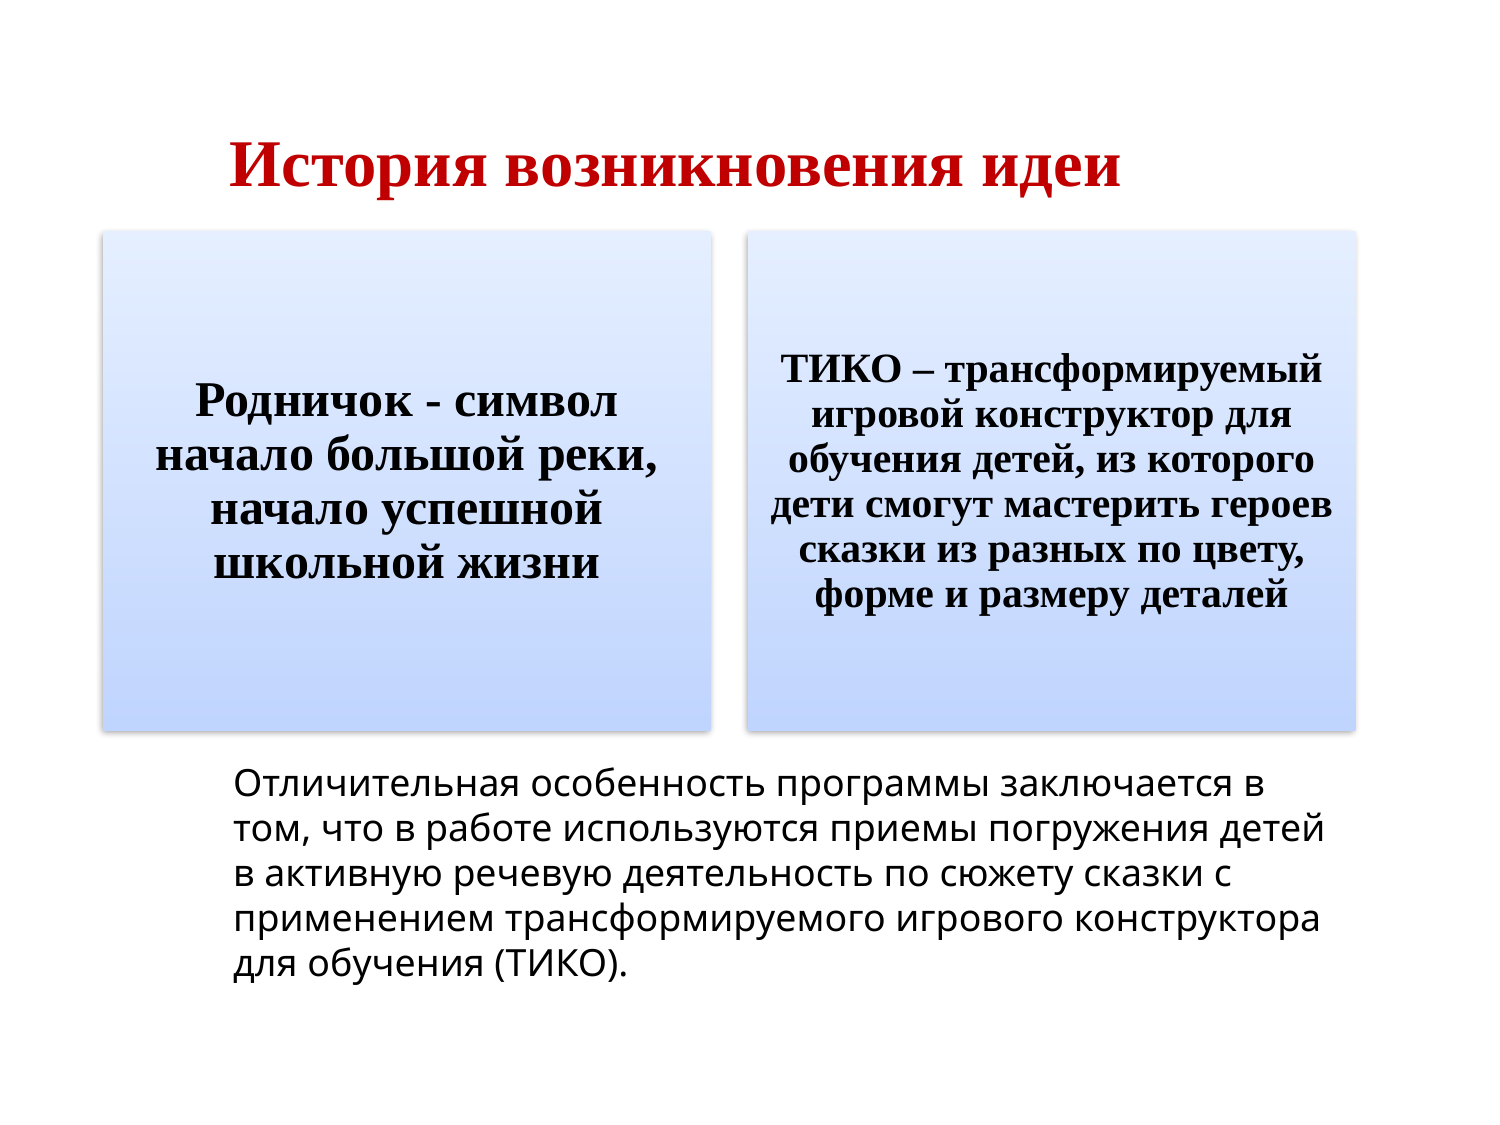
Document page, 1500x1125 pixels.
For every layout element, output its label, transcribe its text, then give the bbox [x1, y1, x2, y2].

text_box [79, 219, 1356, 870]
title История возникновения идеи [100, 99, 1253, 218]
text_box Отличительная особенность программы заключается в том, что в работе используются приемы погружения детей в активную речевую деятельность по сюжету сказки с применением трансформируемого игрового конструктора для обучения (ТИКО). [218, 878, 1353, 992]
